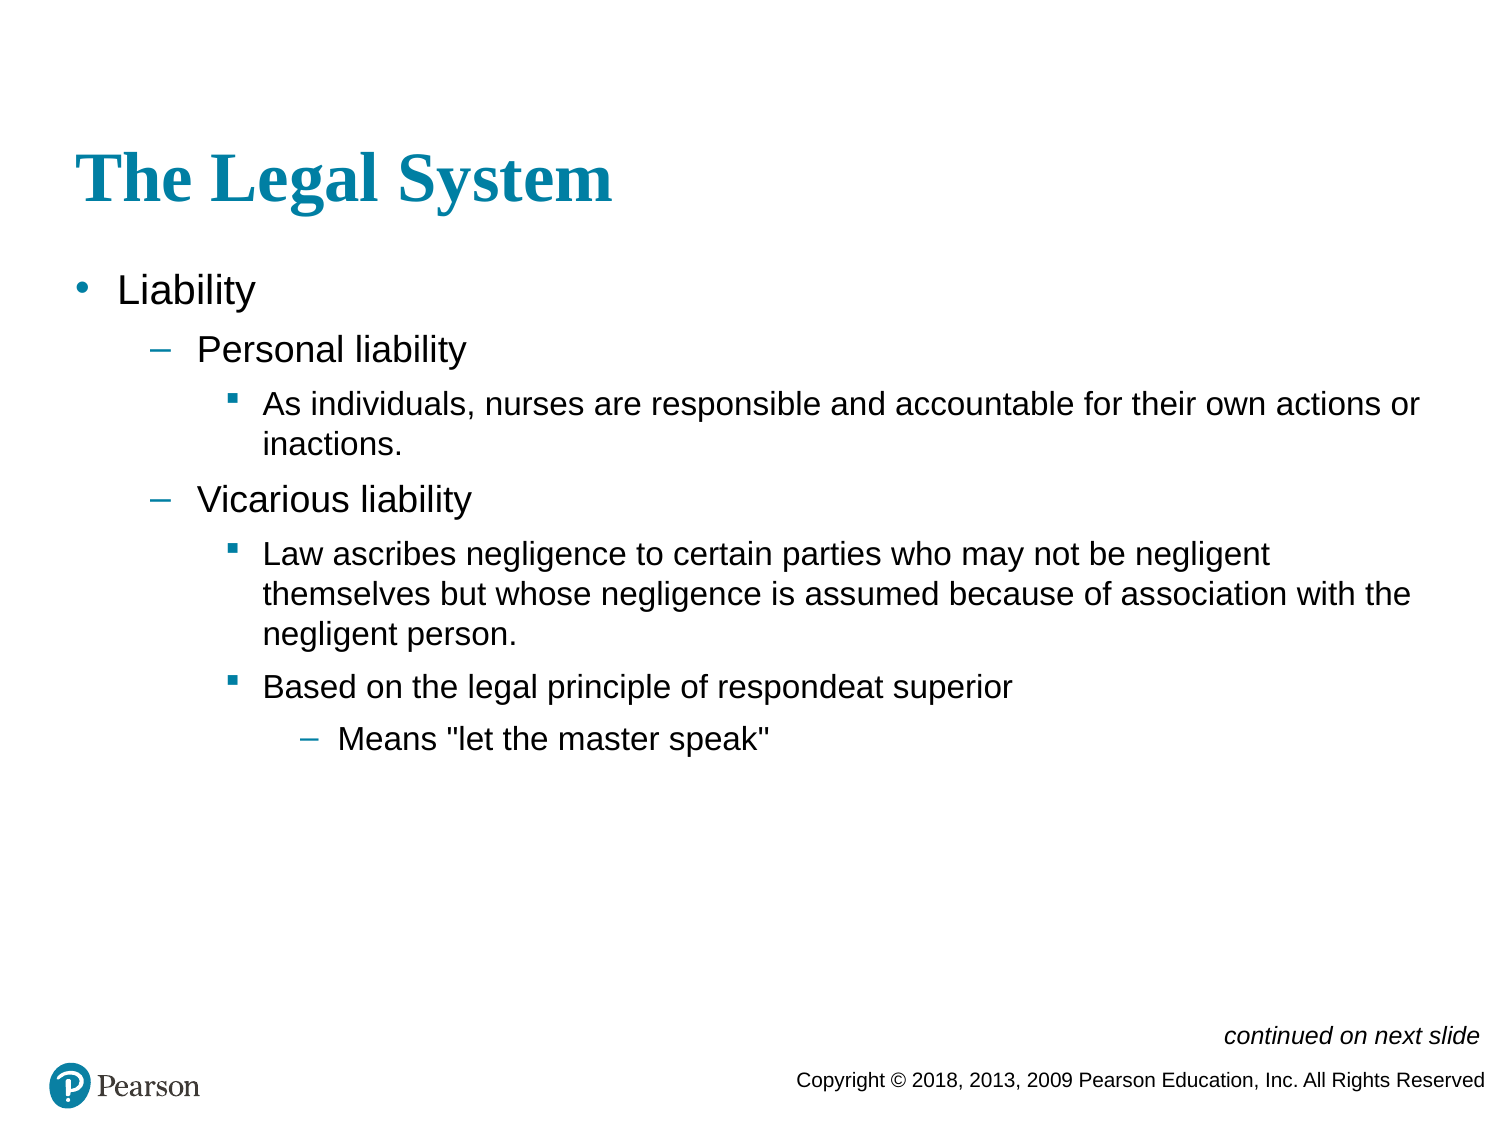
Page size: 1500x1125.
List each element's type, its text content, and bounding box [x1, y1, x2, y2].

text_box continued on next slide [1209, 1012, 1496, 1058]
title The Legal System [75, 35, 1425, 216]
list Liability Personal liability As individuals, nurses are responsible and accountable for their own actions or inactions. Vicarious liability Law ascribes negligence to certain parties who may not be negligent themselves but whose negligence is assumed because of association with the negligent person. Based on the legal principle of respondeat superior Means "let the master speak" [75, 262, 1425, 1005]
